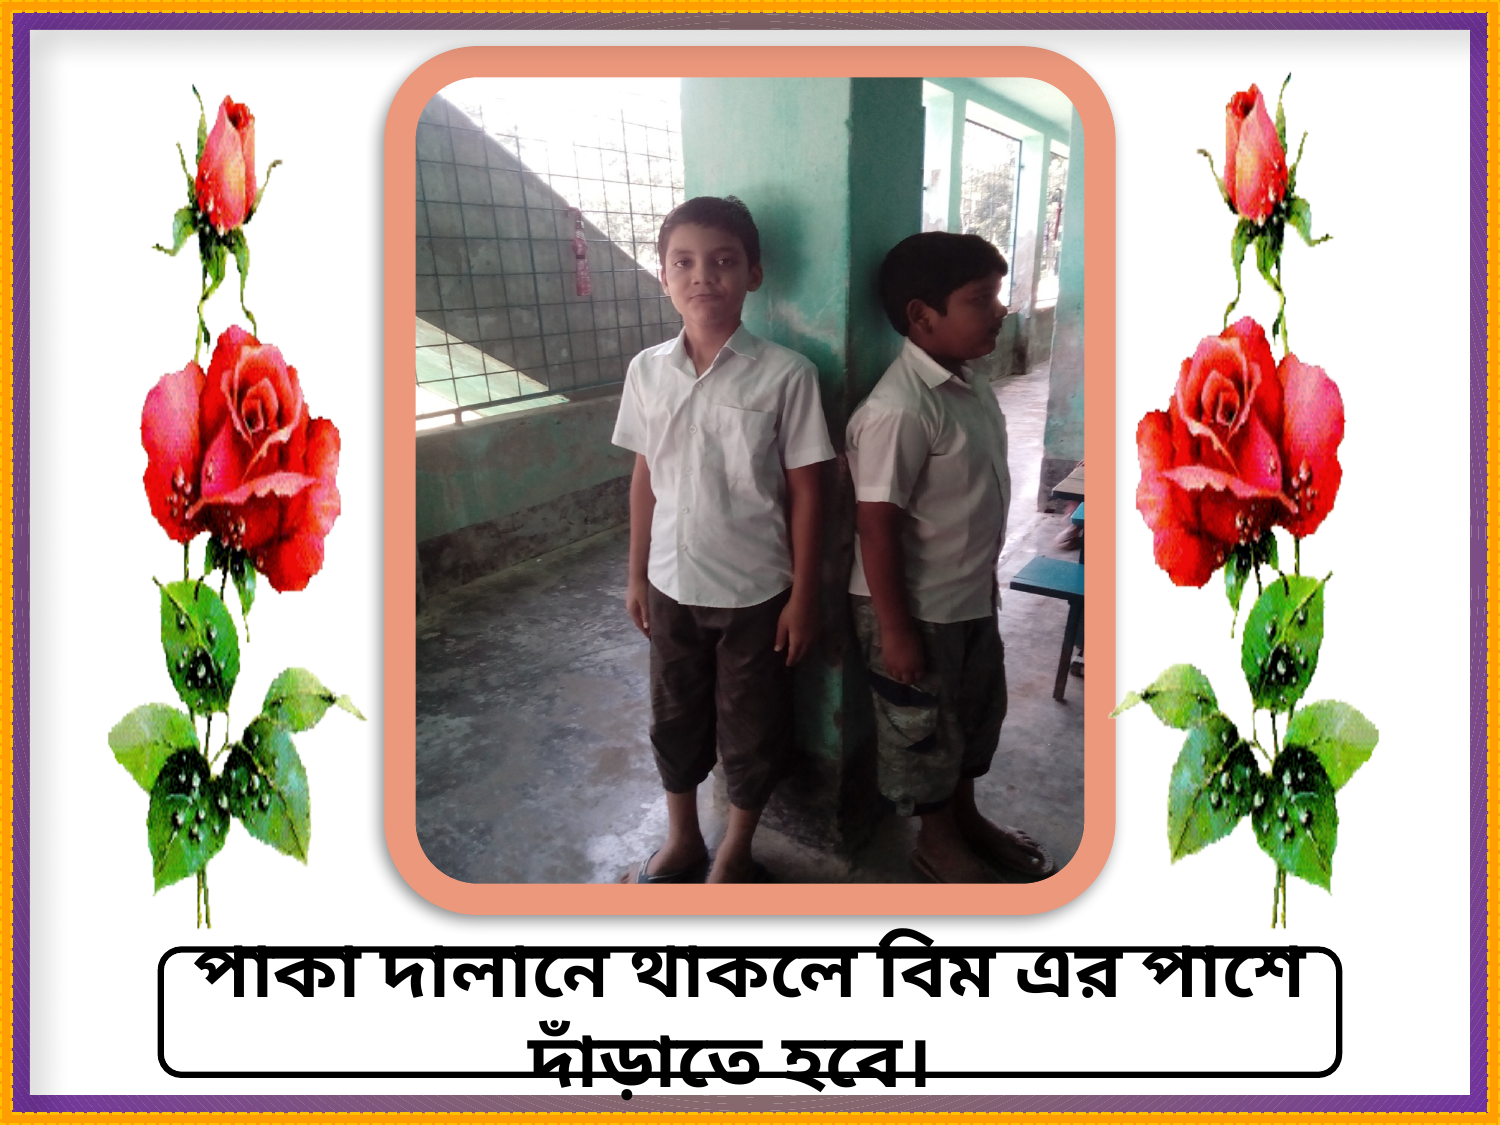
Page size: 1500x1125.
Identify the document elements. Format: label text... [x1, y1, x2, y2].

text_box পাকা দালানে থাকলে বিম এর পাশে দাঁড়াতে হবে। [159, 947, 1341, 1077]
picture [399, 61, 1388, 938]
text_box [0, 0, 1500, 1125]
picture [99, 74, 376, 938]
